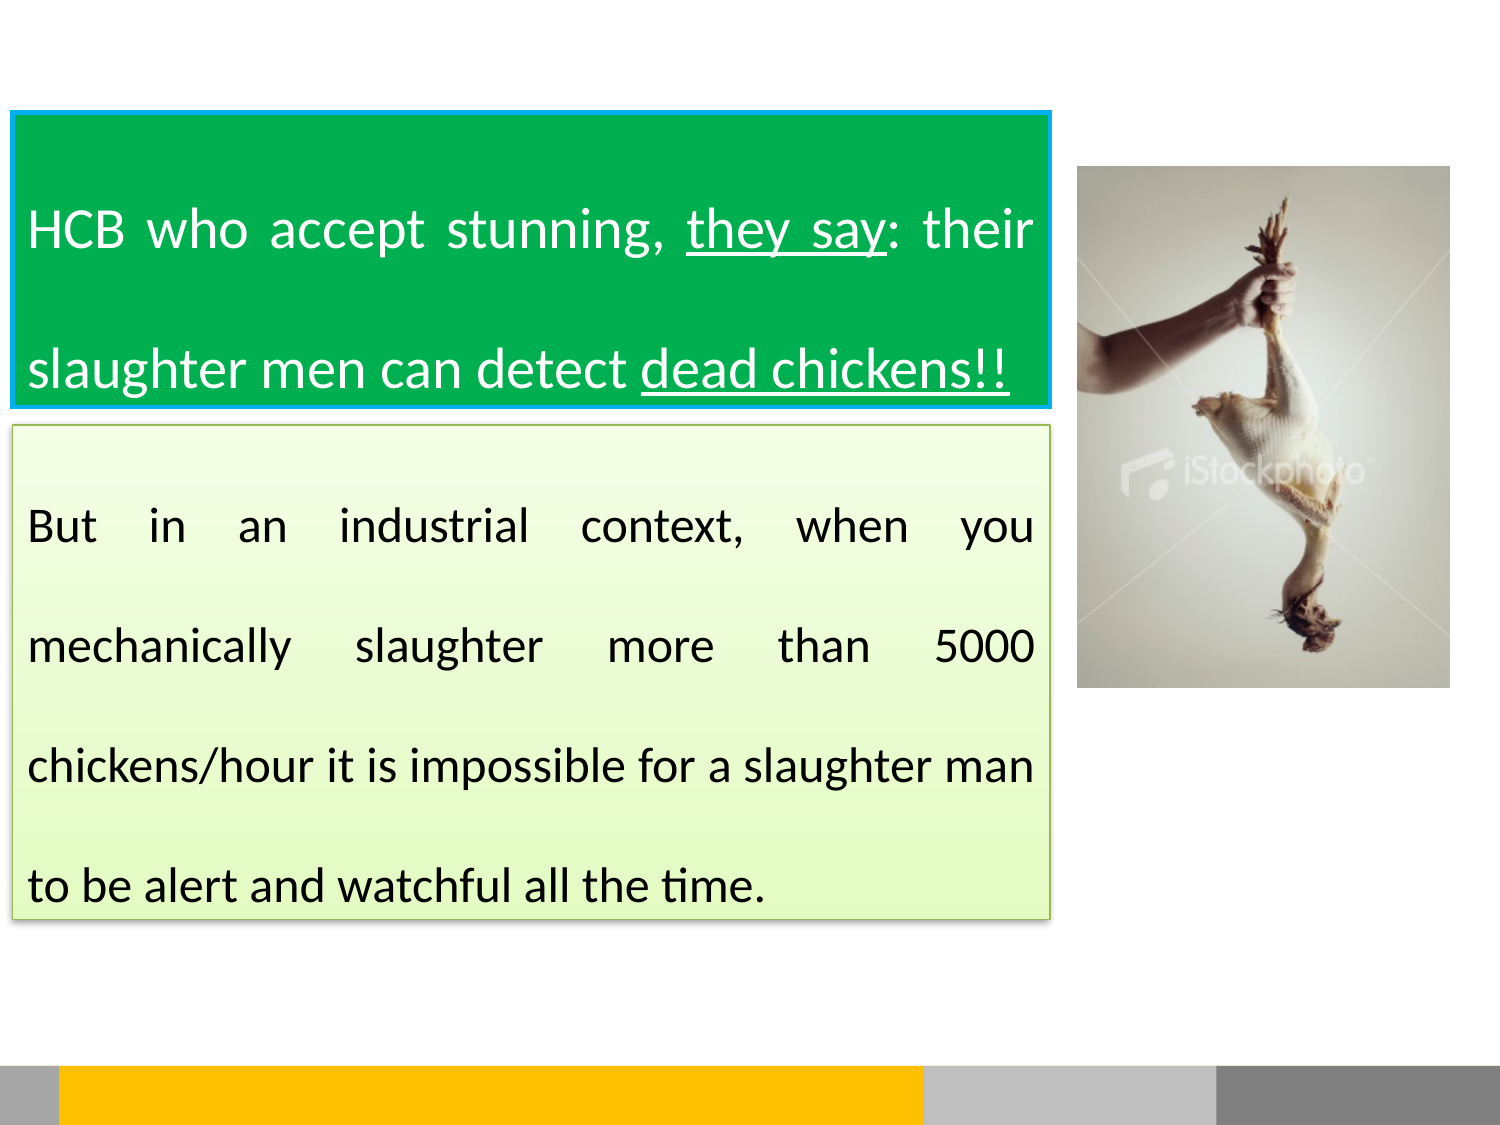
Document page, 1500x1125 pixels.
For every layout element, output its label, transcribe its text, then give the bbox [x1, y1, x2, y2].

text_box [921, 1064, 1214, 1125]
text_box [1214, 1064, 1500, 1125]
text_box [0, 1064, 61, 1125]
text_box [61, 1064, 921, 1125]
text_box HCB who accept stunning, they say: their slaughter men can detect dead chickens!! [12, 112, 1050, 408]
text_box But in an industrial context, when you mechanically slaughter more than 5000 chickens/hour it is impossible for a slaughter man to be alert and watchful all the time. [12, 424, 1051, 920]
picture [1076, 166, 1451, 688]
